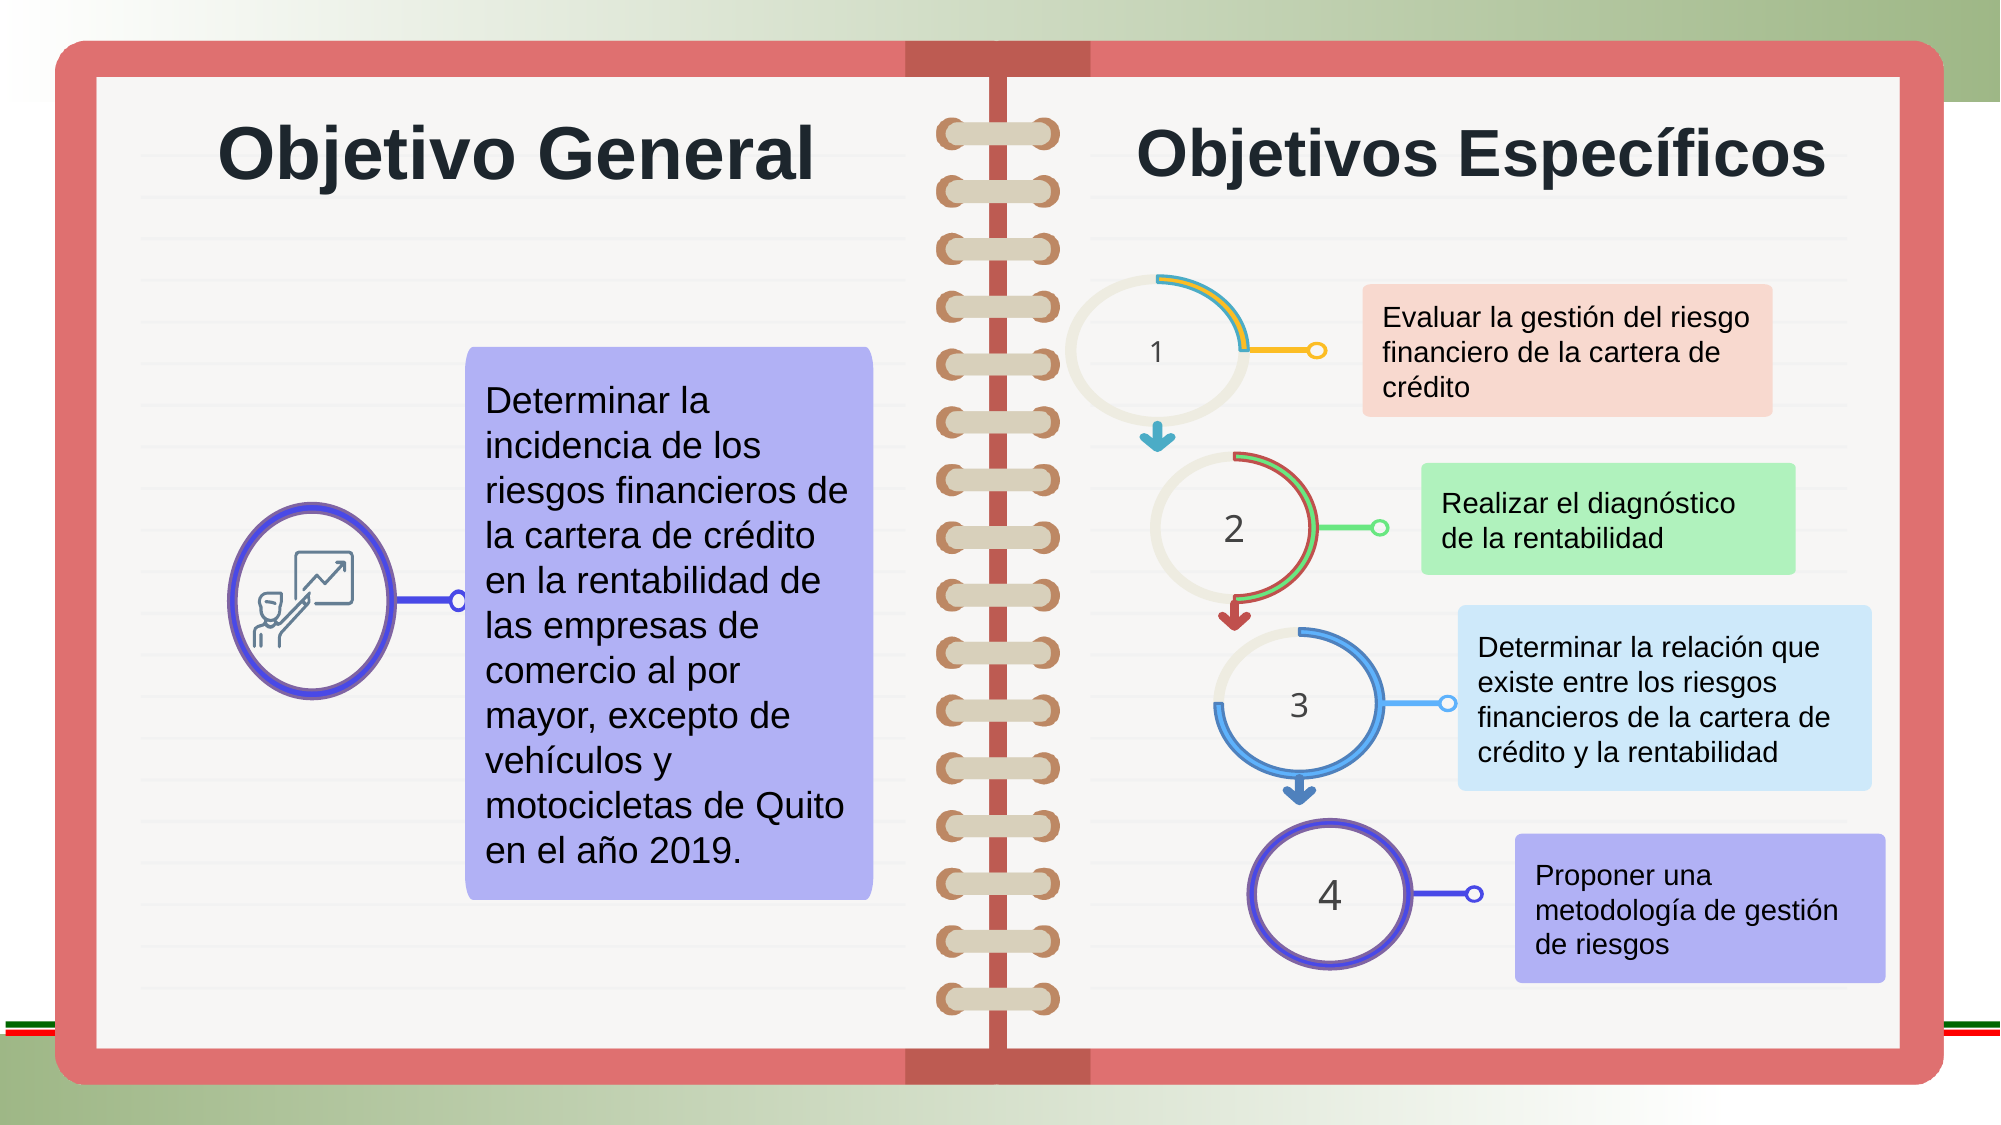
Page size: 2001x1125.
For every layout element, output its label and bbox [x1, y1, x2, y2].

text_box [1214, 604, 1873, 806]
picture [55, 40, 1945, 1085]
text_box [1066, 275, 1773, 453]
text_box [1247, 819, 1886, 984]
text_box [1151, 452, 1797, 632]
text_box [252, 550, 354, 649]
text_box [228, 346, 874, 901]
